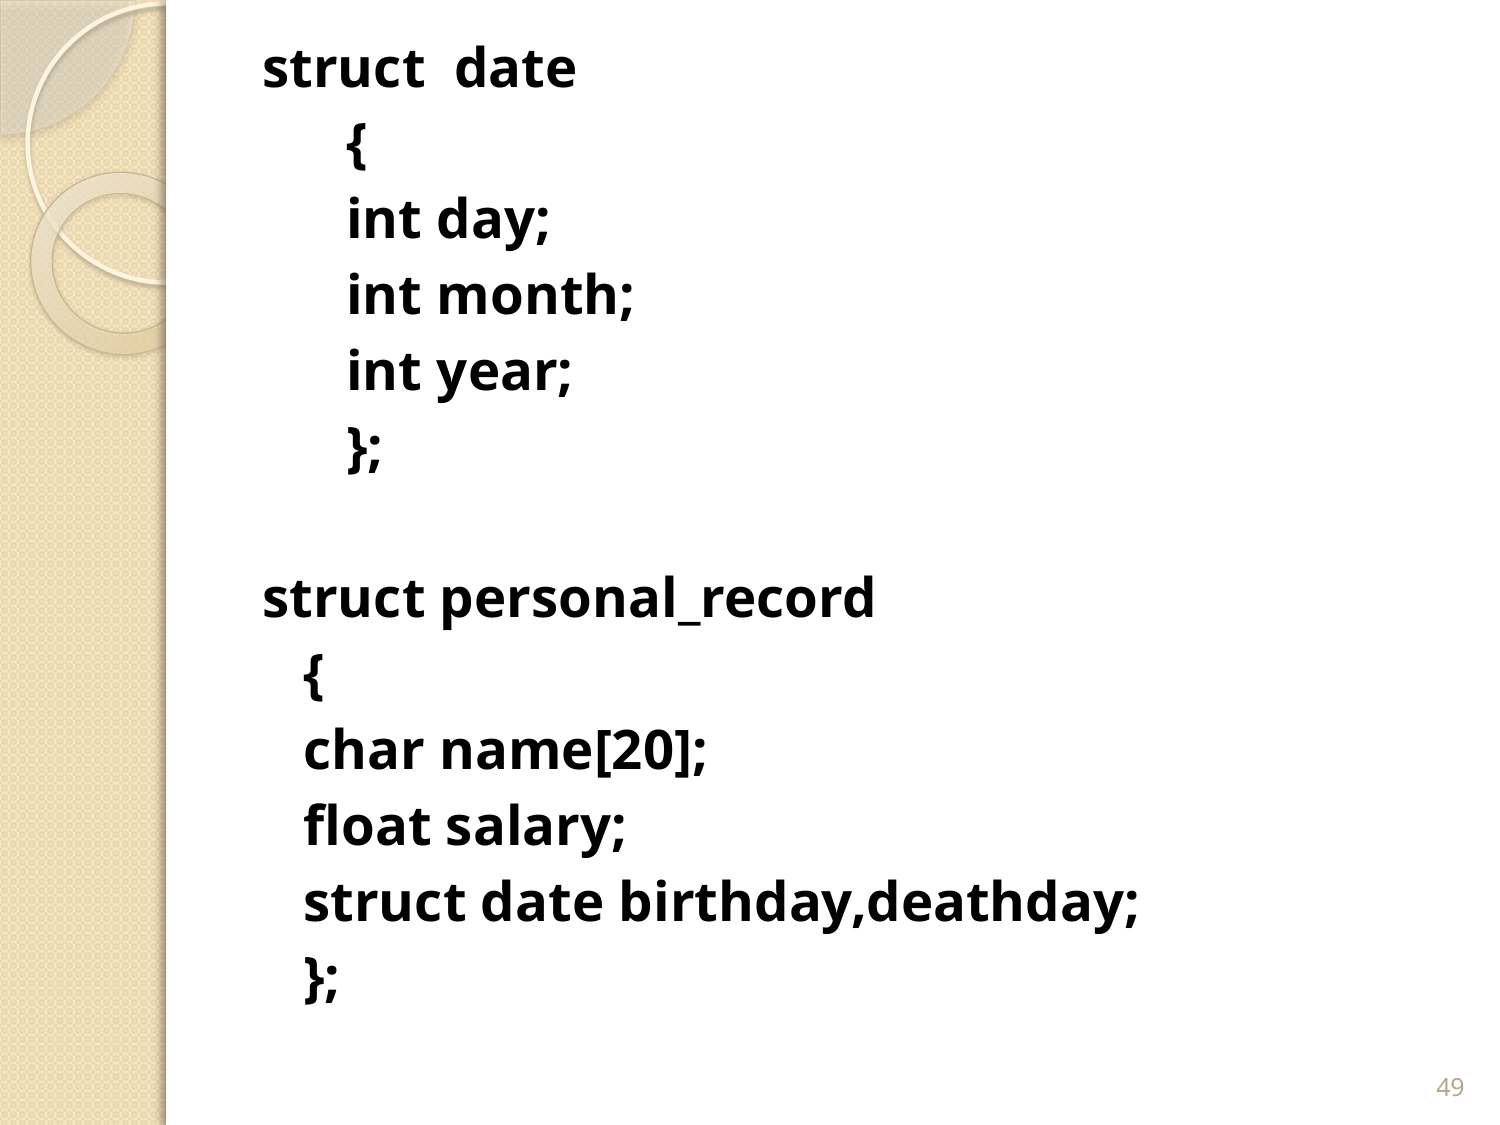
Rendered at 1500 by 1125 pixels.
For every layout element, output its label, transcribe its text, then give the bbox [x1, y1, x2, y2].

slide_number 49 [1413, 1034, 1488, 1113]
list struct date { int day; int month; int year; }; struct personal_record { char name[20]; float salary; struct date birthday,deathday; }; [235, 24, 1466, 1025]
